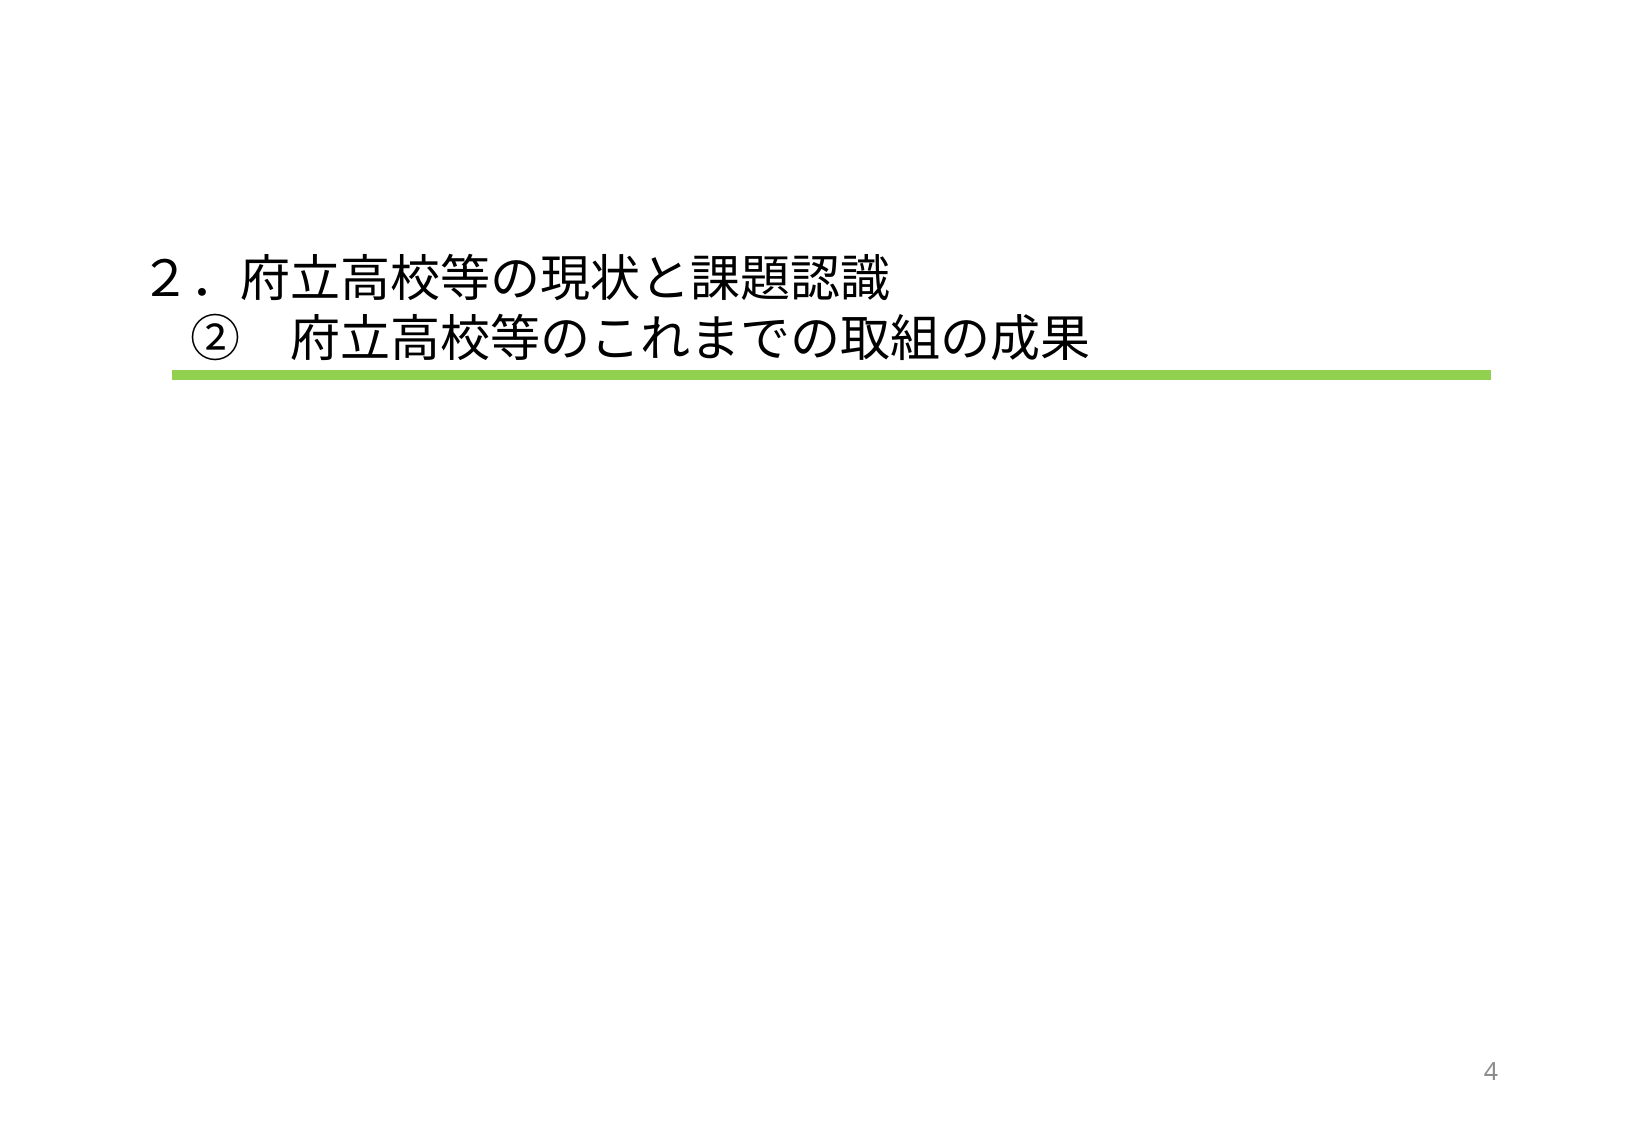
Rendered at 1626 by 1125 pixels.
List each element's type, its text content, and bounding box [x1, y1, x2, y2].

text_box ２．府立高校等の現状と課題認識 ② 府立高校等のこれまでの取組の成果 [125, 238, 1105, 374]
slide_number 4 [1147, 1042, 1514, 1103]
